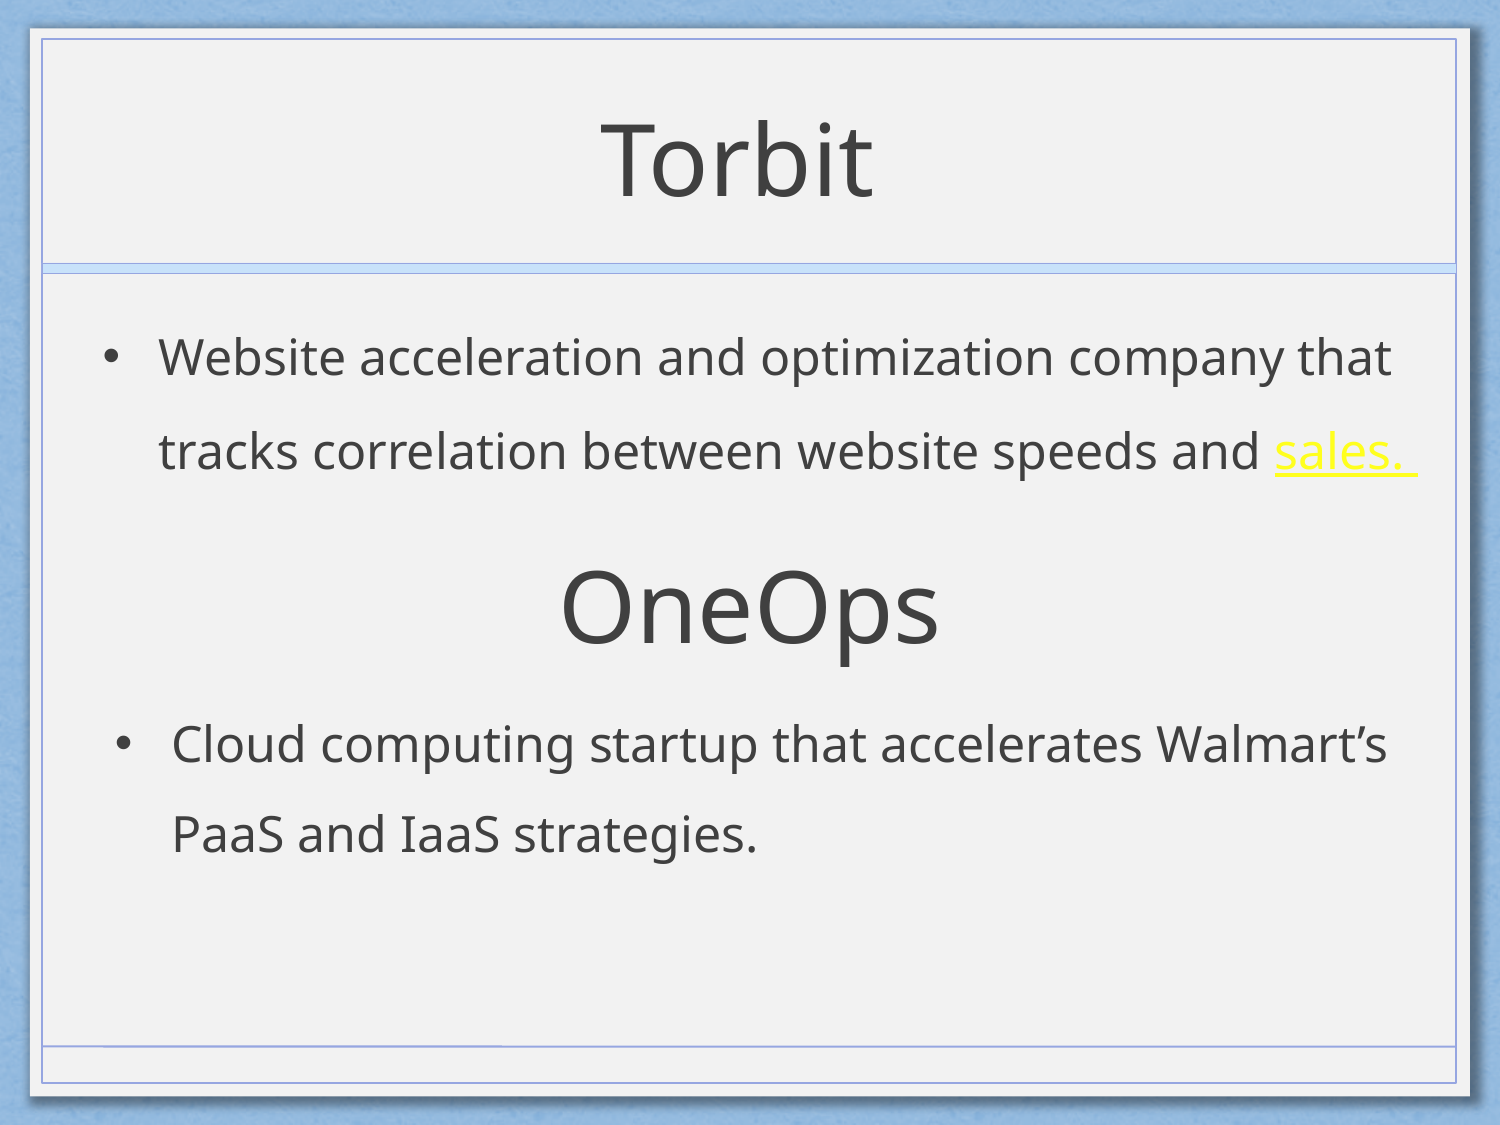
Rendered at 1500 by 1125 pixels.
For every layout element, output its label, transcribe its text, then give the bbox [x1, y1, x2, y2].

text_box Cloud computing startup that accelerates Walmart’s PaaS and IaaS strategies. [99, 675, 1450, 1075]
text_box OneOps [74, 509, 1425, 698]
title Torbit [62, 62, 1413, 250]
list Website acceleration and optimization company that tracks correlation between website speeds and sales. [87, 287, 1438, 675]
